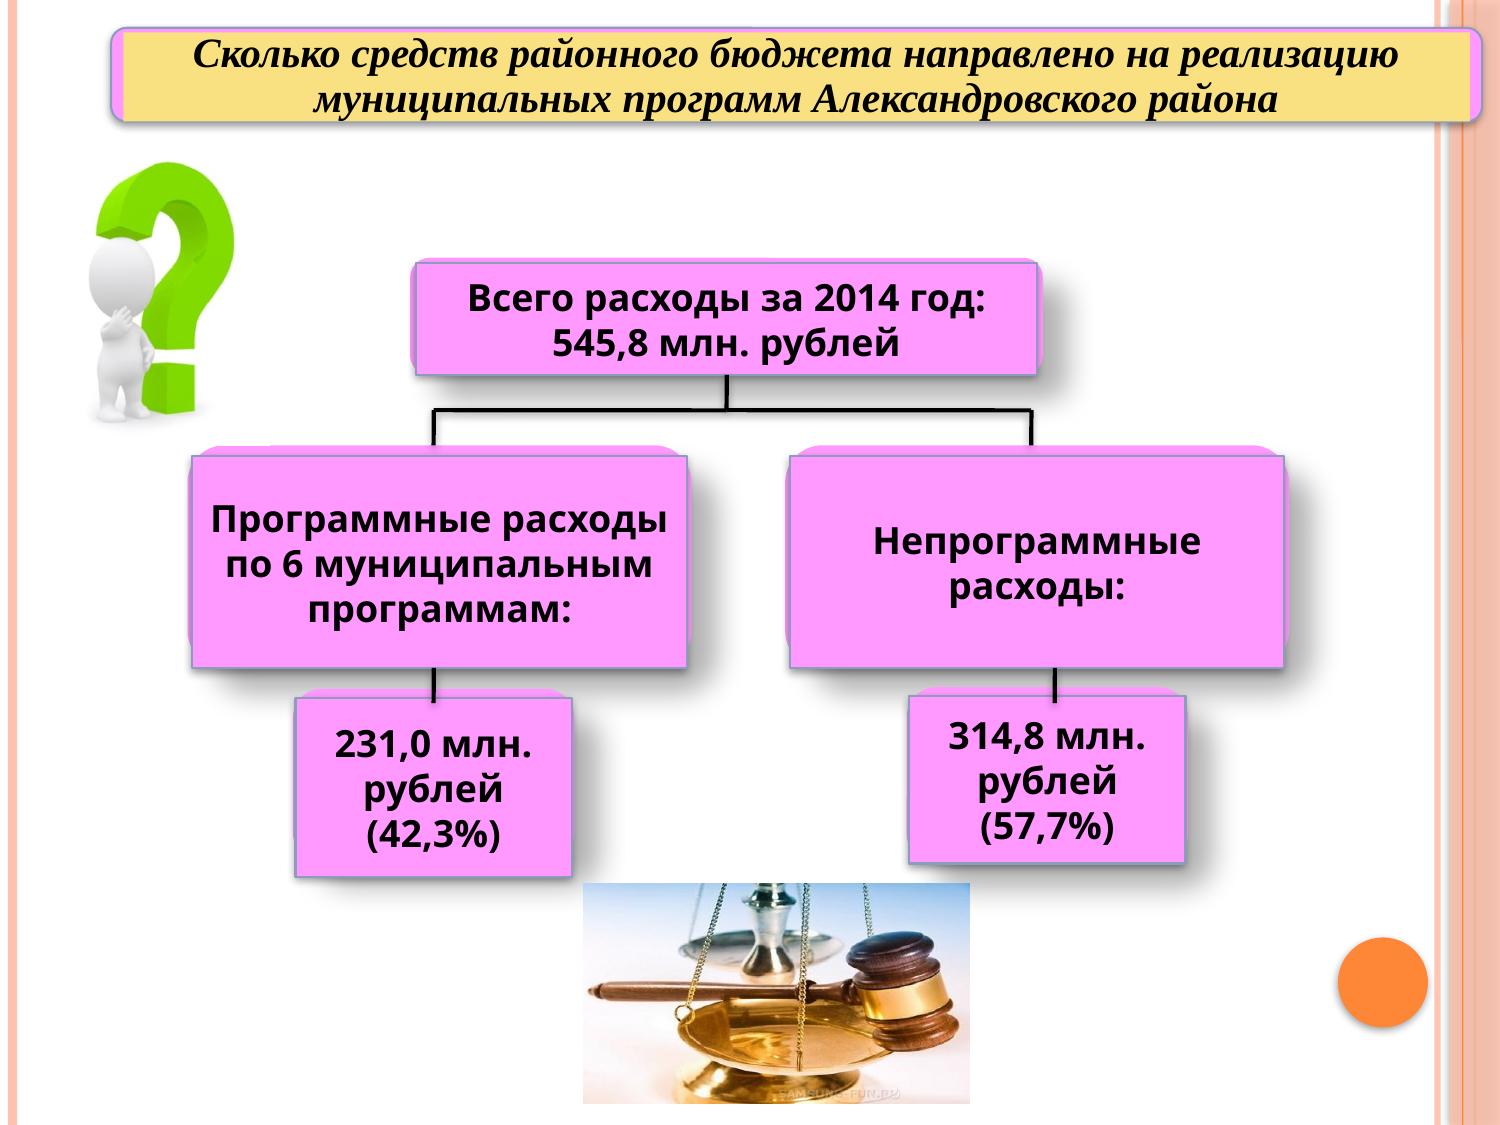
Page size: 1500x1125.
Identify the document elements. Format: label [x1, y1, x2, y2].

text_box [784, 444, 1290, 669]
picture [46, 140, 270, 446]
text_box [906, 686, 1189, 865]
text_box [110, 27, 1483, 123]
text_box [292, 688, 575, 878]
text_box [186, 444, 692, 669]
text_box [409, 257, 1044, 376]
picture [583, 883, 971, 1105]
